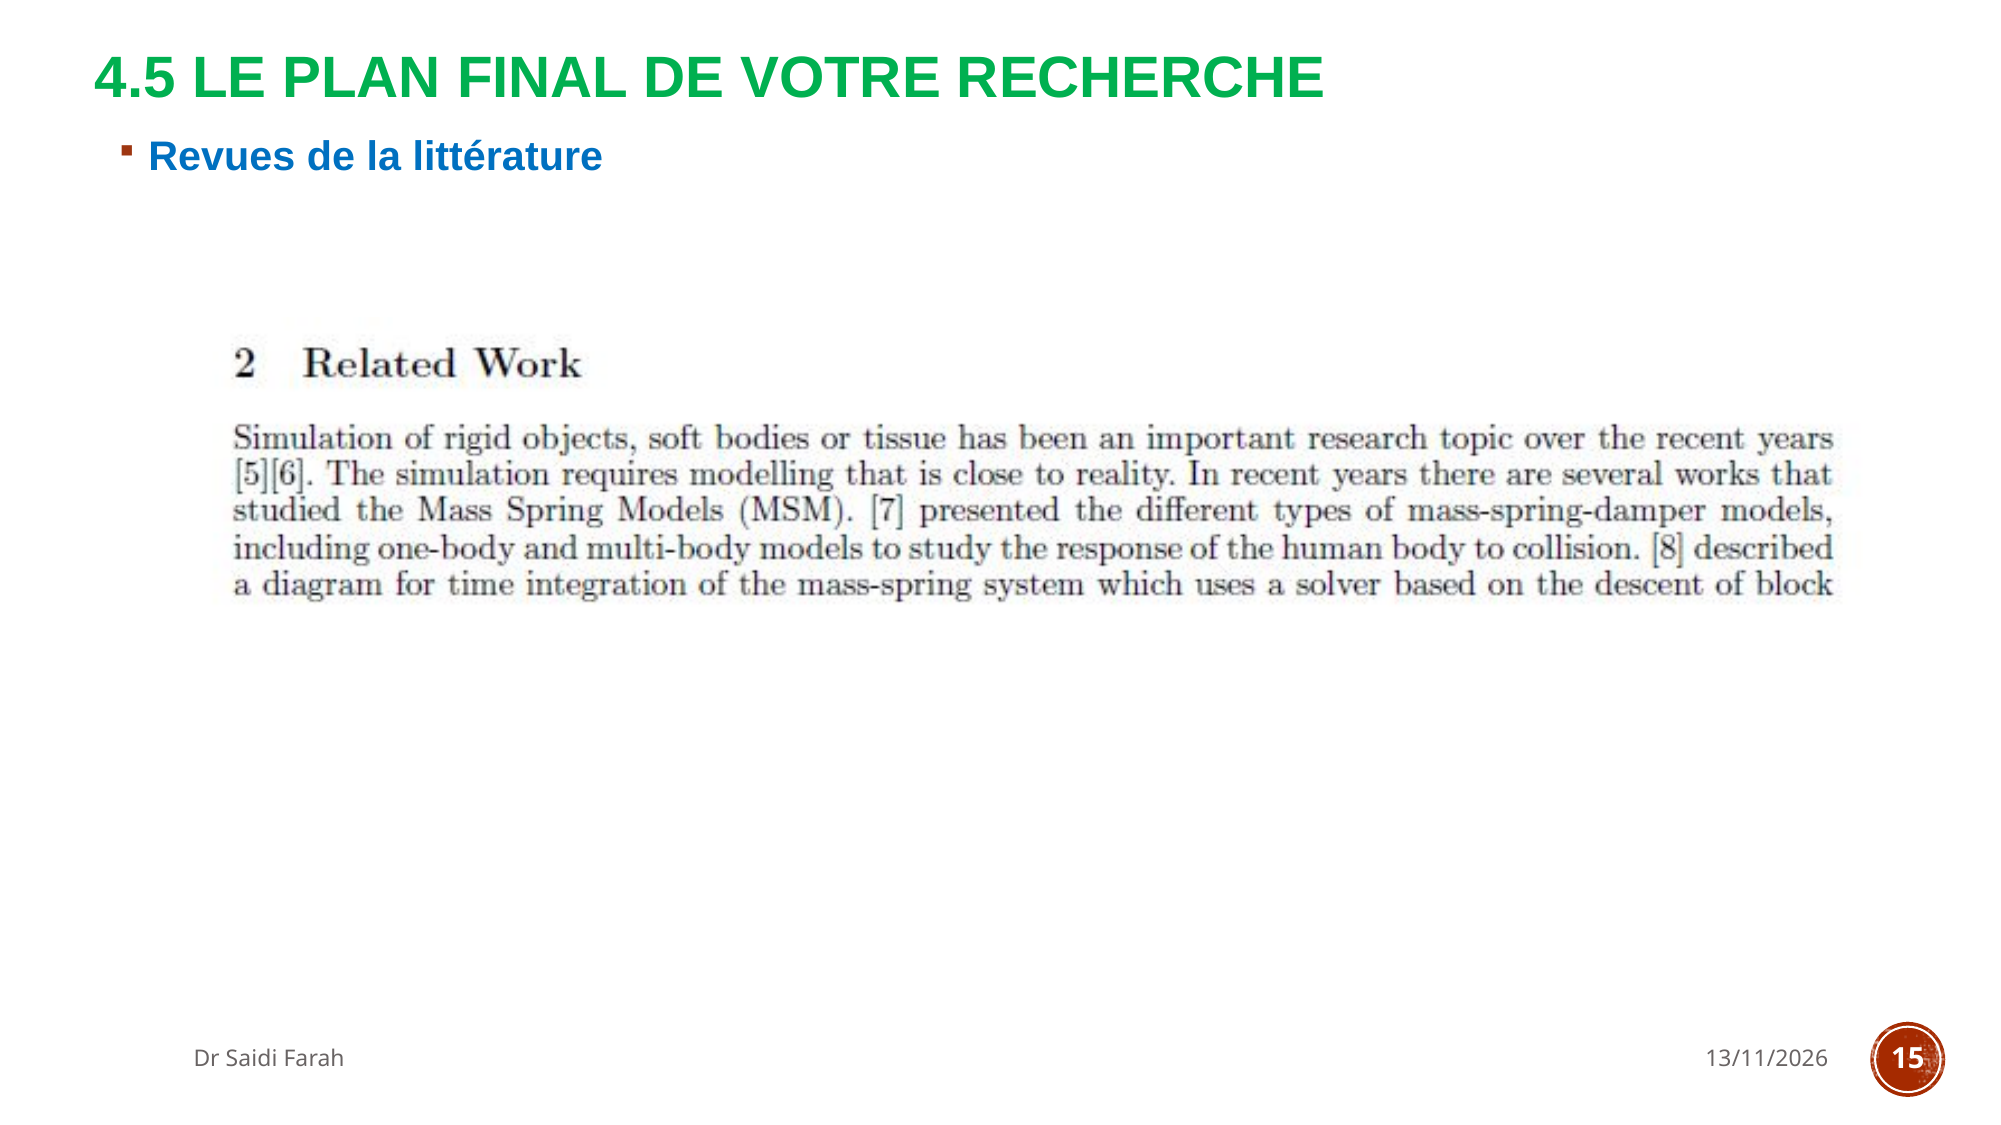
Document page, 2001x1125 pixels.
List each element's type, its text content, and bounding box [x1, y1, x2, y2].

slide_number 15 [1855, 1028, 1961, 1089]
picture [178, 318, 1862, 671]
list Revues de la littérature [103, 127, 1754, 188]
title 4.5 Le plan final de votre recherche [79, 0, 1730, 158]
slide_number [1306, 1028, 1844, 1089]
footer Dr Saidi Farah [178, 1028, 1217, 1089]
